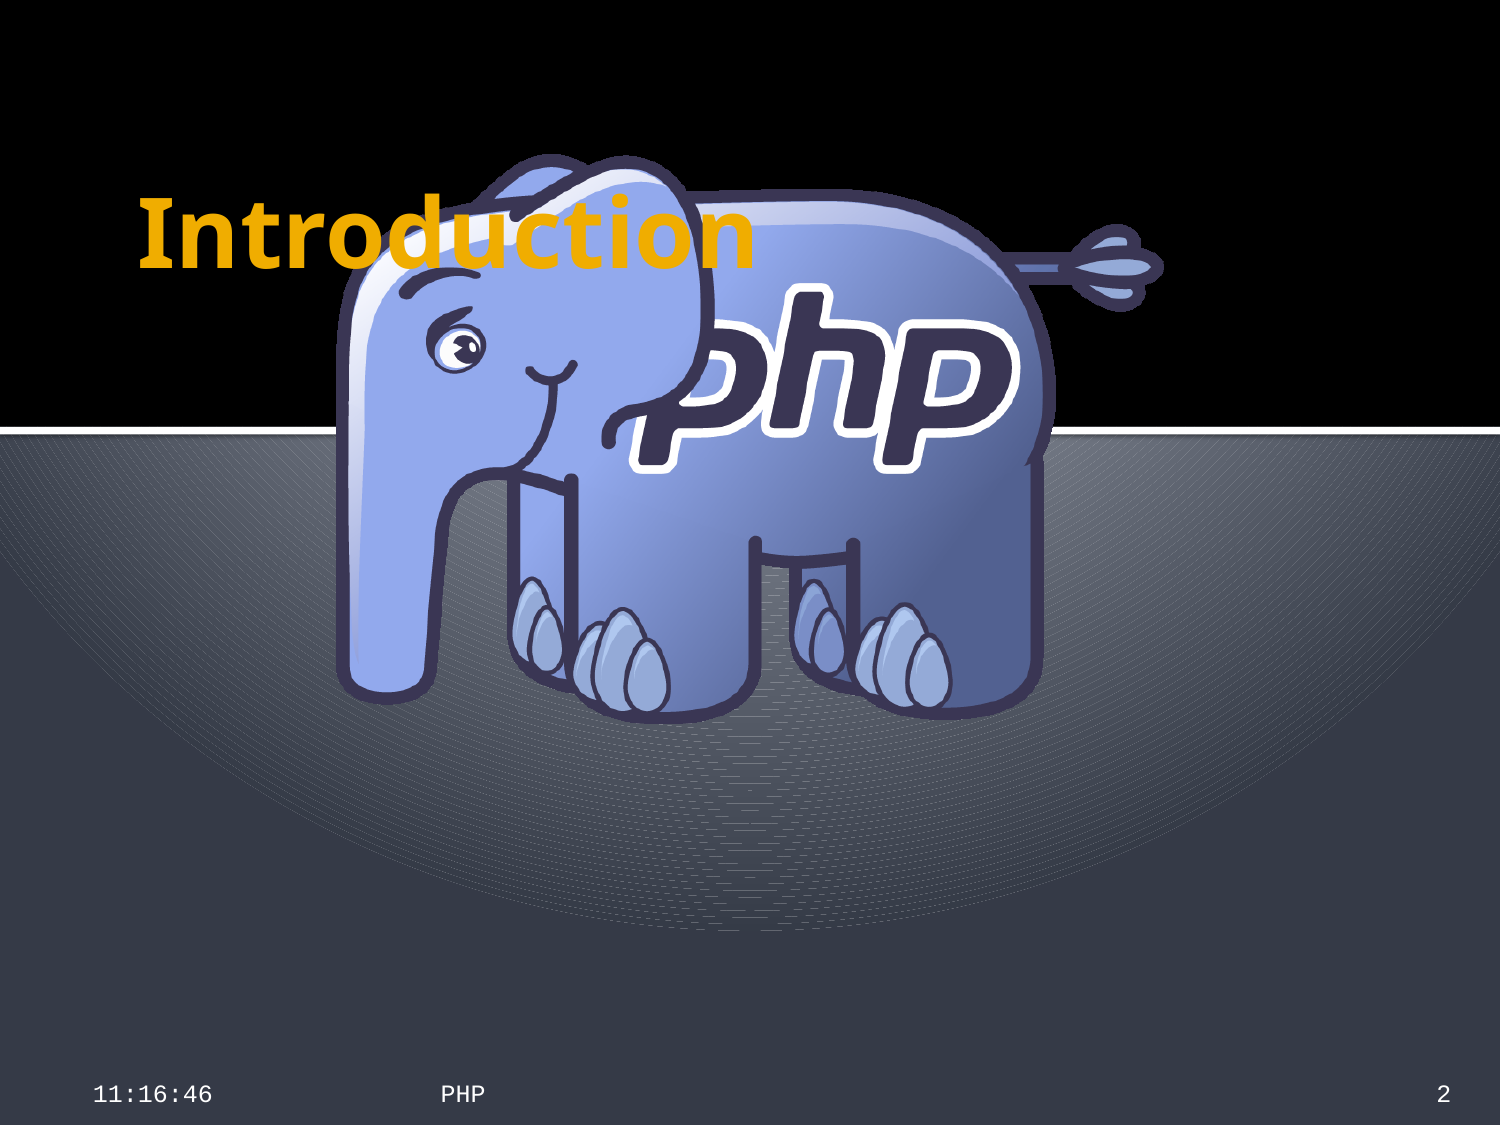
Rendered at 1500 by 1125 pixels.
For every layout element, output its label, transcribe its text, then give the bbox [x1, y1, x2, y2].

picture [336, 288, 1164, 724]
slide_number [75, 1062, 425, 1108]
slide_number 2 [1345, 1062, 1467, 1108]
title Introduction [123, 19, 1438, 288]
footer PHP [433, 1062, 1337, 1108]
